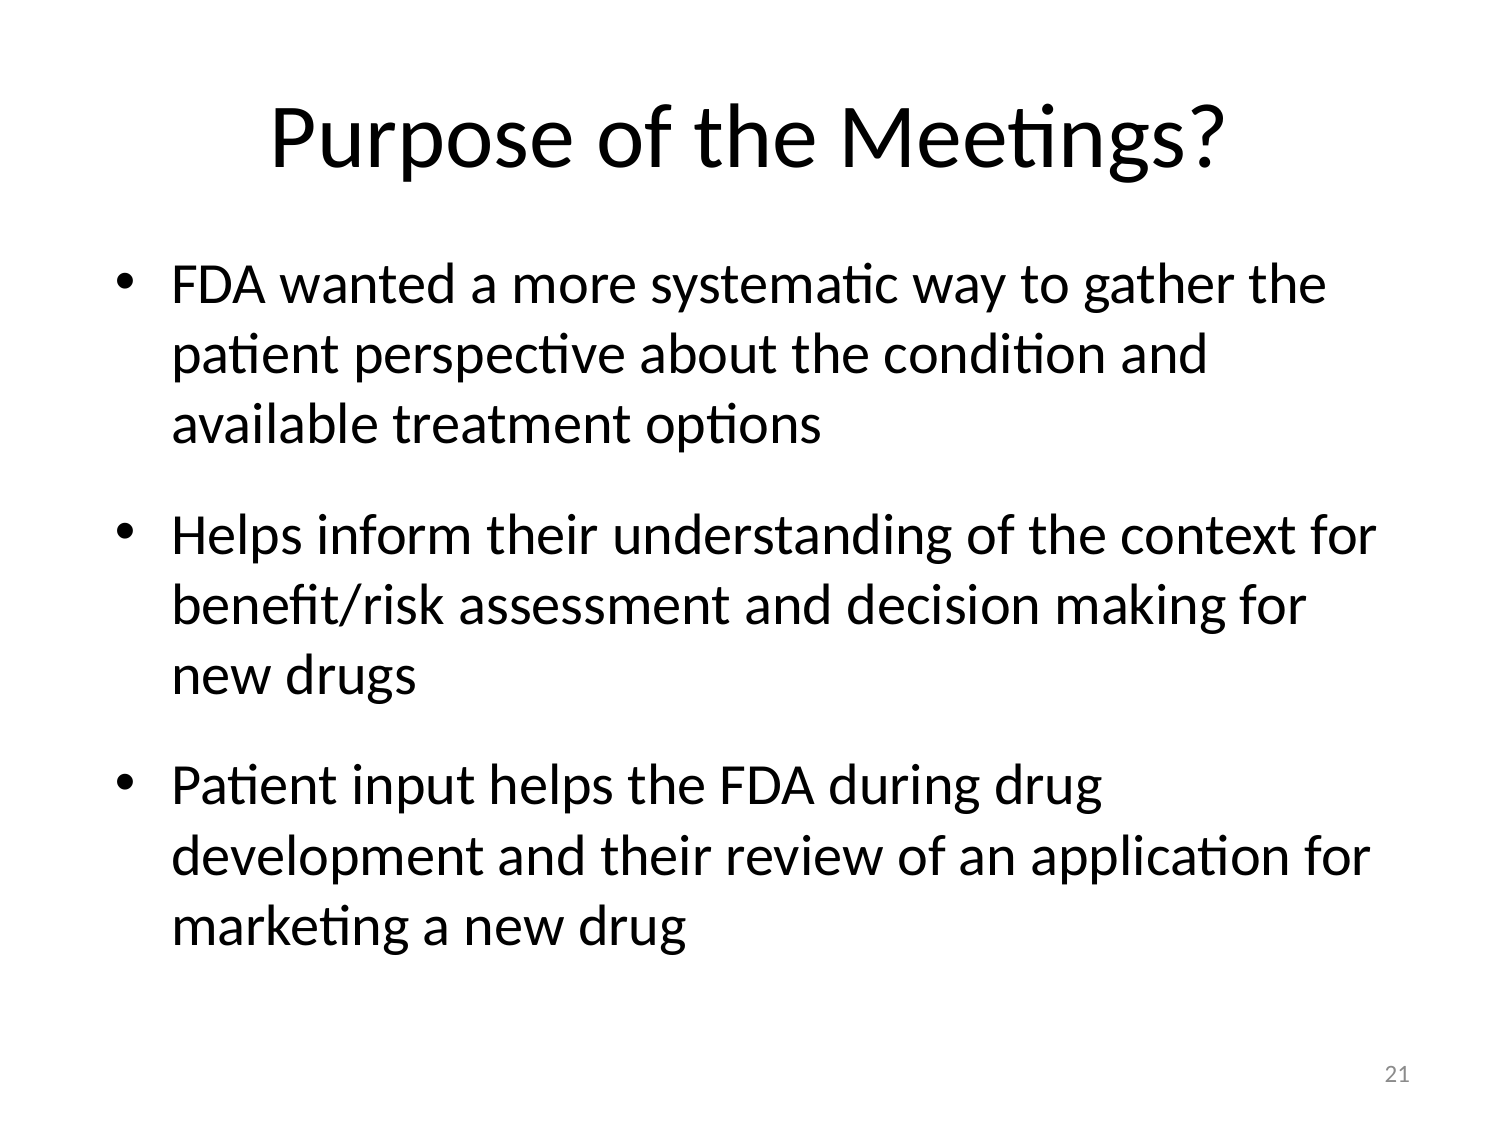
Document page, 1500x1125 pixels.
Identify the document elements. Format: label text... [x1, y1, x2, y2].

slide_number 21 [1074, 1042, 1425, 1103]
title Purpose of the Meetings? [75, 24, 1425, 238]
list FDA wanted a more systematic way to gather the patient perspective about the condition and available treatment options Helps inform their understanding of the context for benefit/risk assessment and decision making for new drugs Patient input helps the FDA during drug development and their review of an application for marketing a new drug [99, 237, 1425, 1050]
